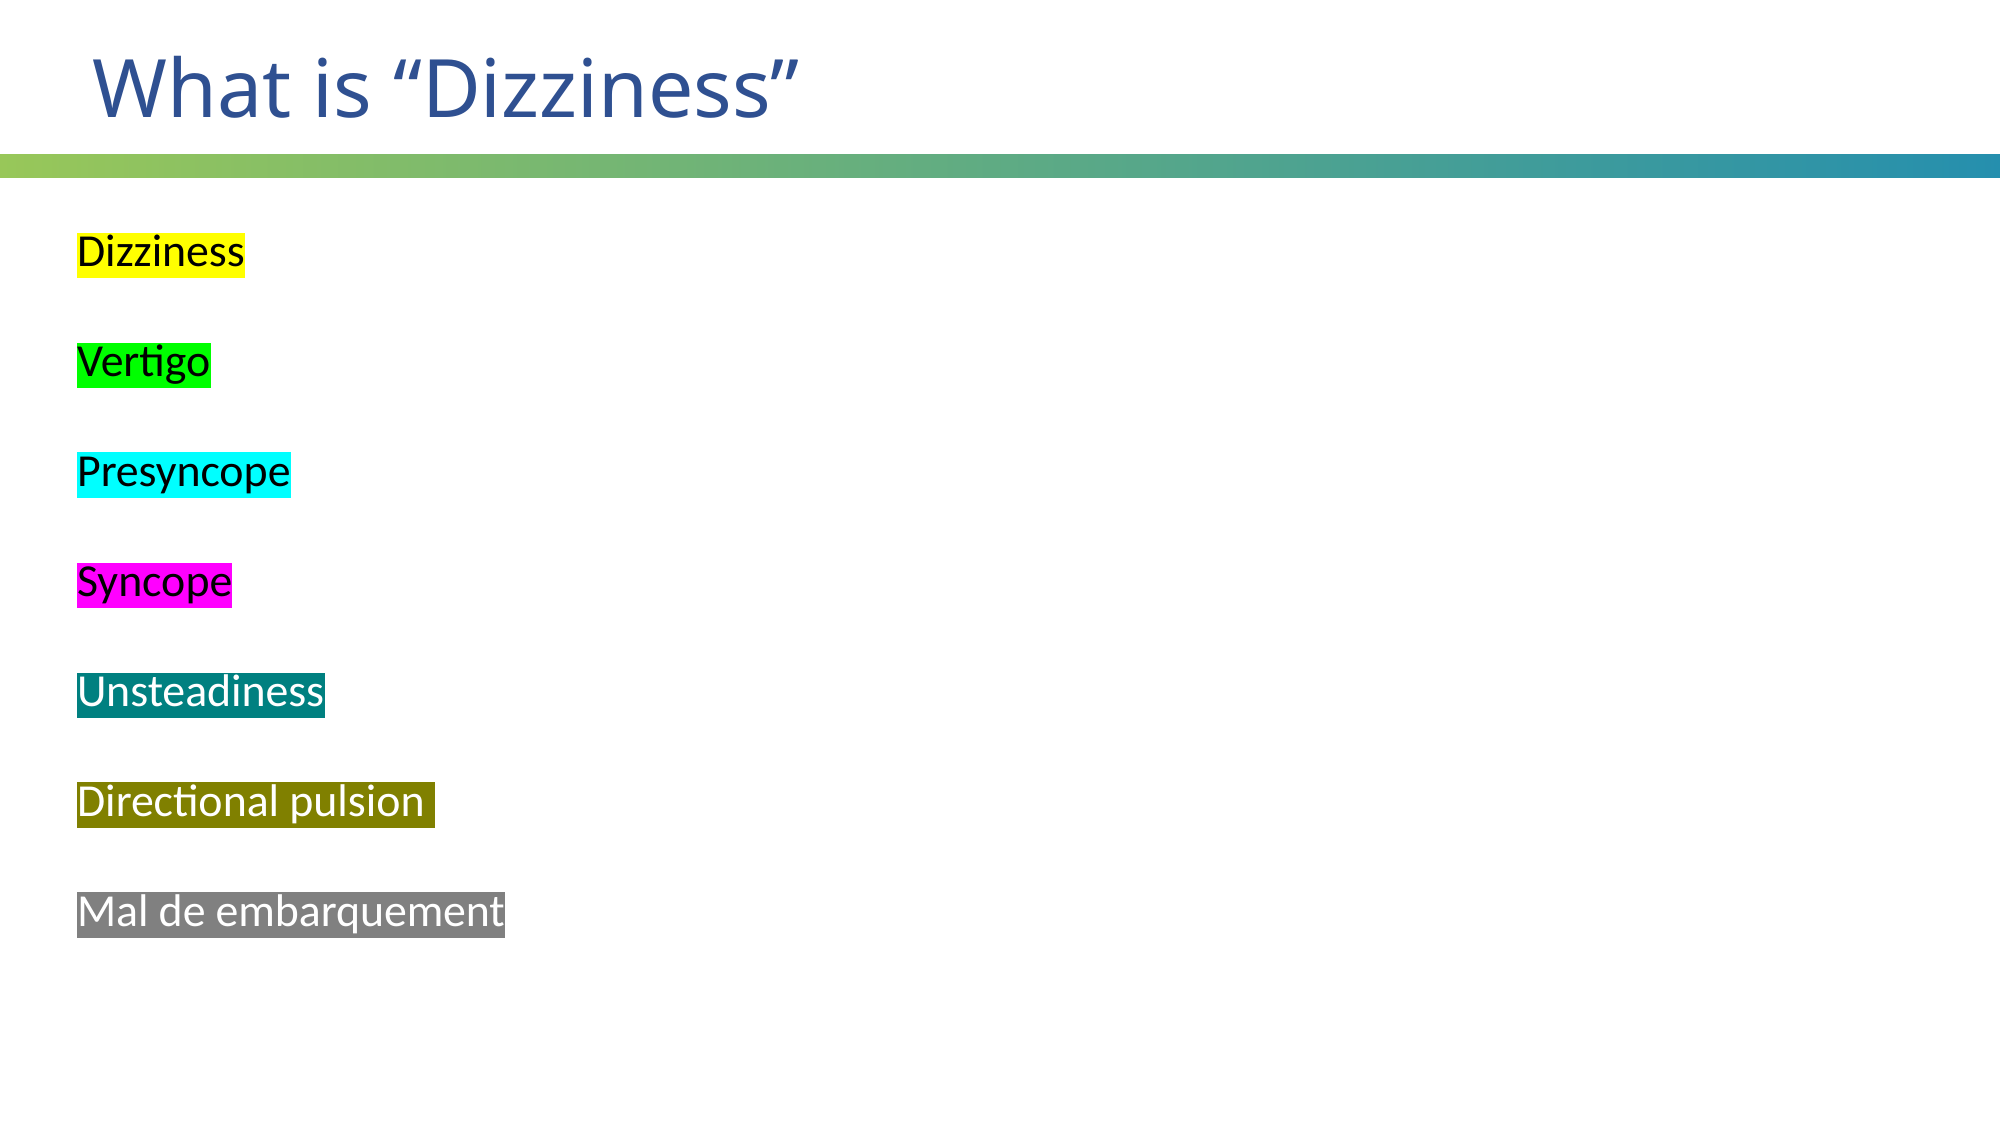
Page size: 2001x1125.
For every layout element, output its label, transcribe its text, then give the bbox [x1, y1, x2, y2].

text_box What is “Dizziness” [77, 40, 1421, 143]
text_box [0, 154, 2000, 178]
text_box Dizziness Vertigo Presyncope Syncope Unsteadiness Directional pulsion Mal de embarquement [62, 213, 1955, 944]
